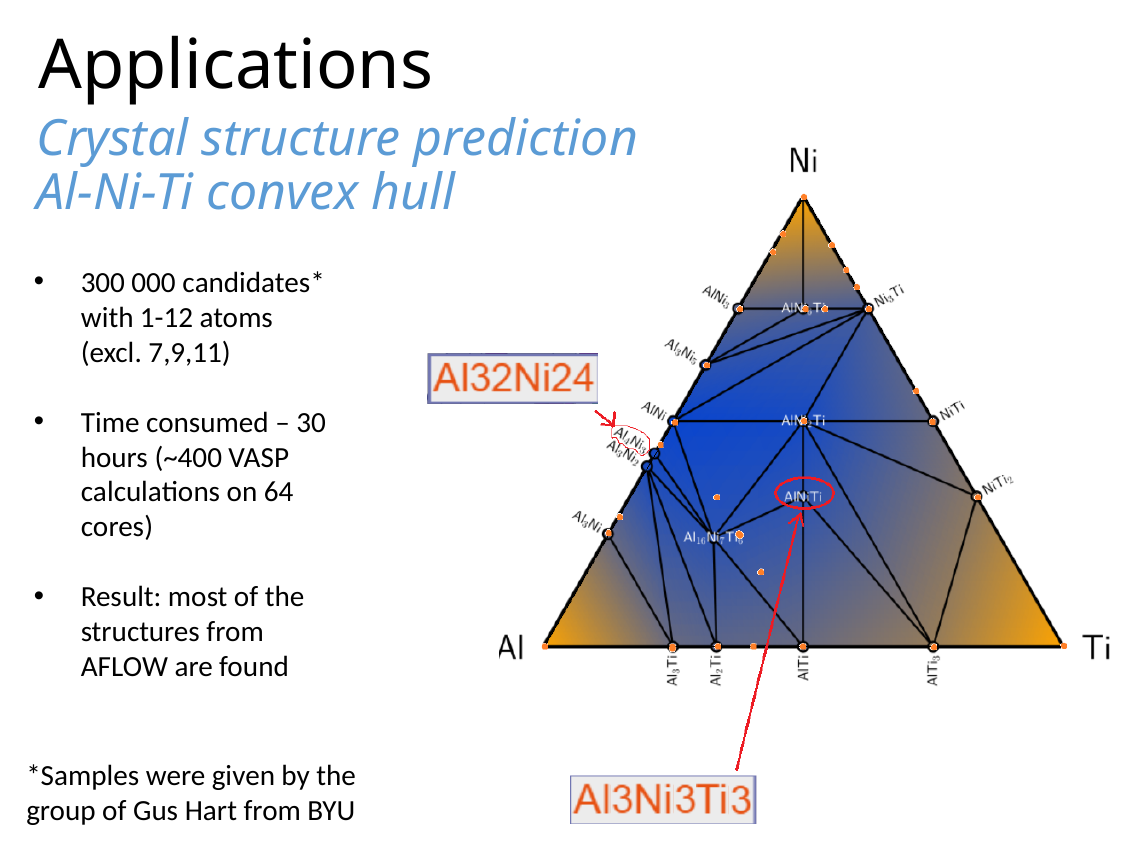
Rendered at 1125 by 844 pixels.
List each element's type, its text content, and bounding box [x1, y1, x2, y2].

text_box Applications [26, 18, 1056, 111]
picture [427, 138, 1125, 833]
text_box 300 000 candidates* with 1-12 atoms (excl. 7,9,11) Time consumed – 30 hours (~400 VASP calculations on 64 cores) Result: most of the structures from AFLOW are found [19, 255, 350, 725]
text_box *Samples were given by the group of Gus Hart from BYU [11, 748, 435, 834]
text_box Crystal structure prediction Al-Ni-Ti convex hull [25, 100, 975, 179]
